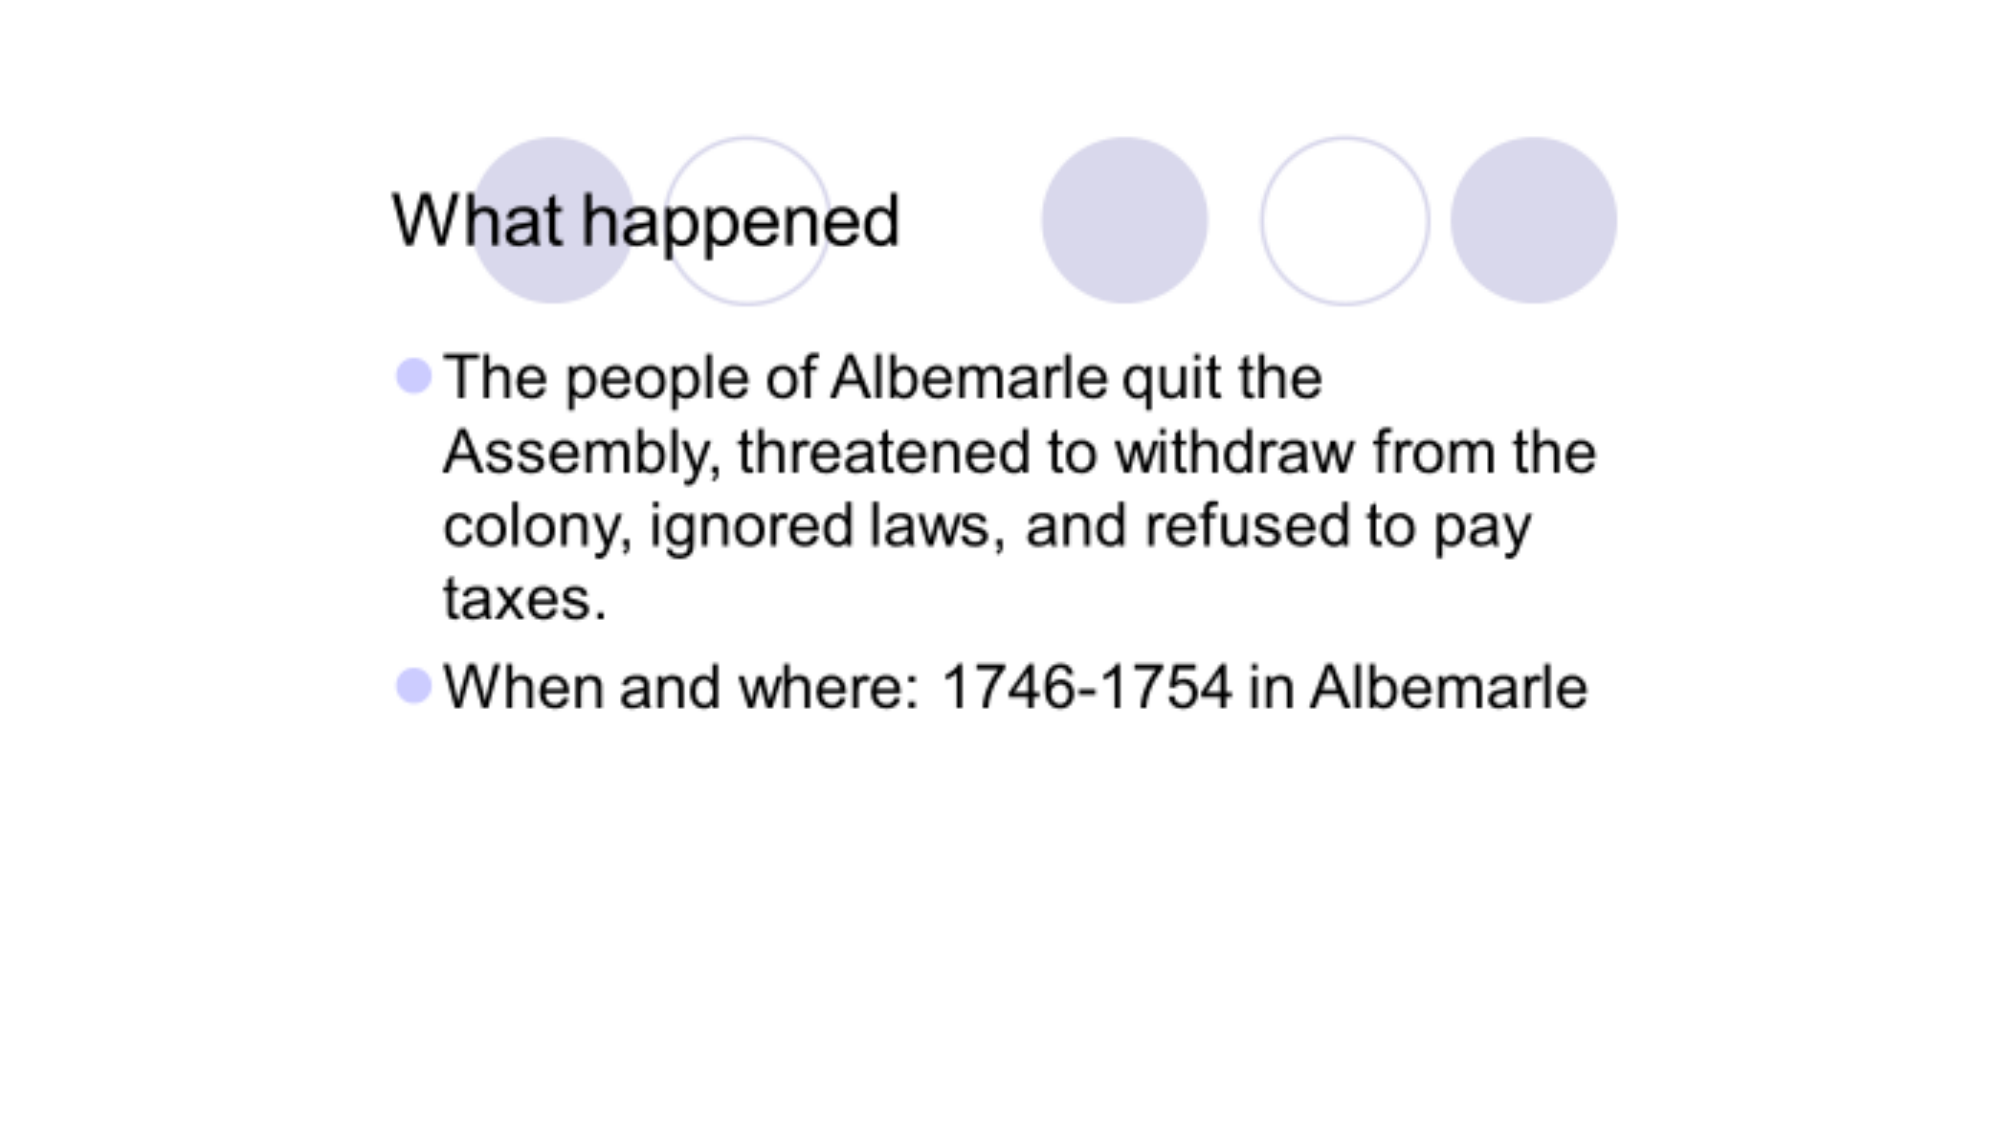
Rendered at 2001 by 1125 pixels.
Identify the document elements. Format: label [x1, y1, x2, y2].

picture [309, 92, 1687, 1125]
